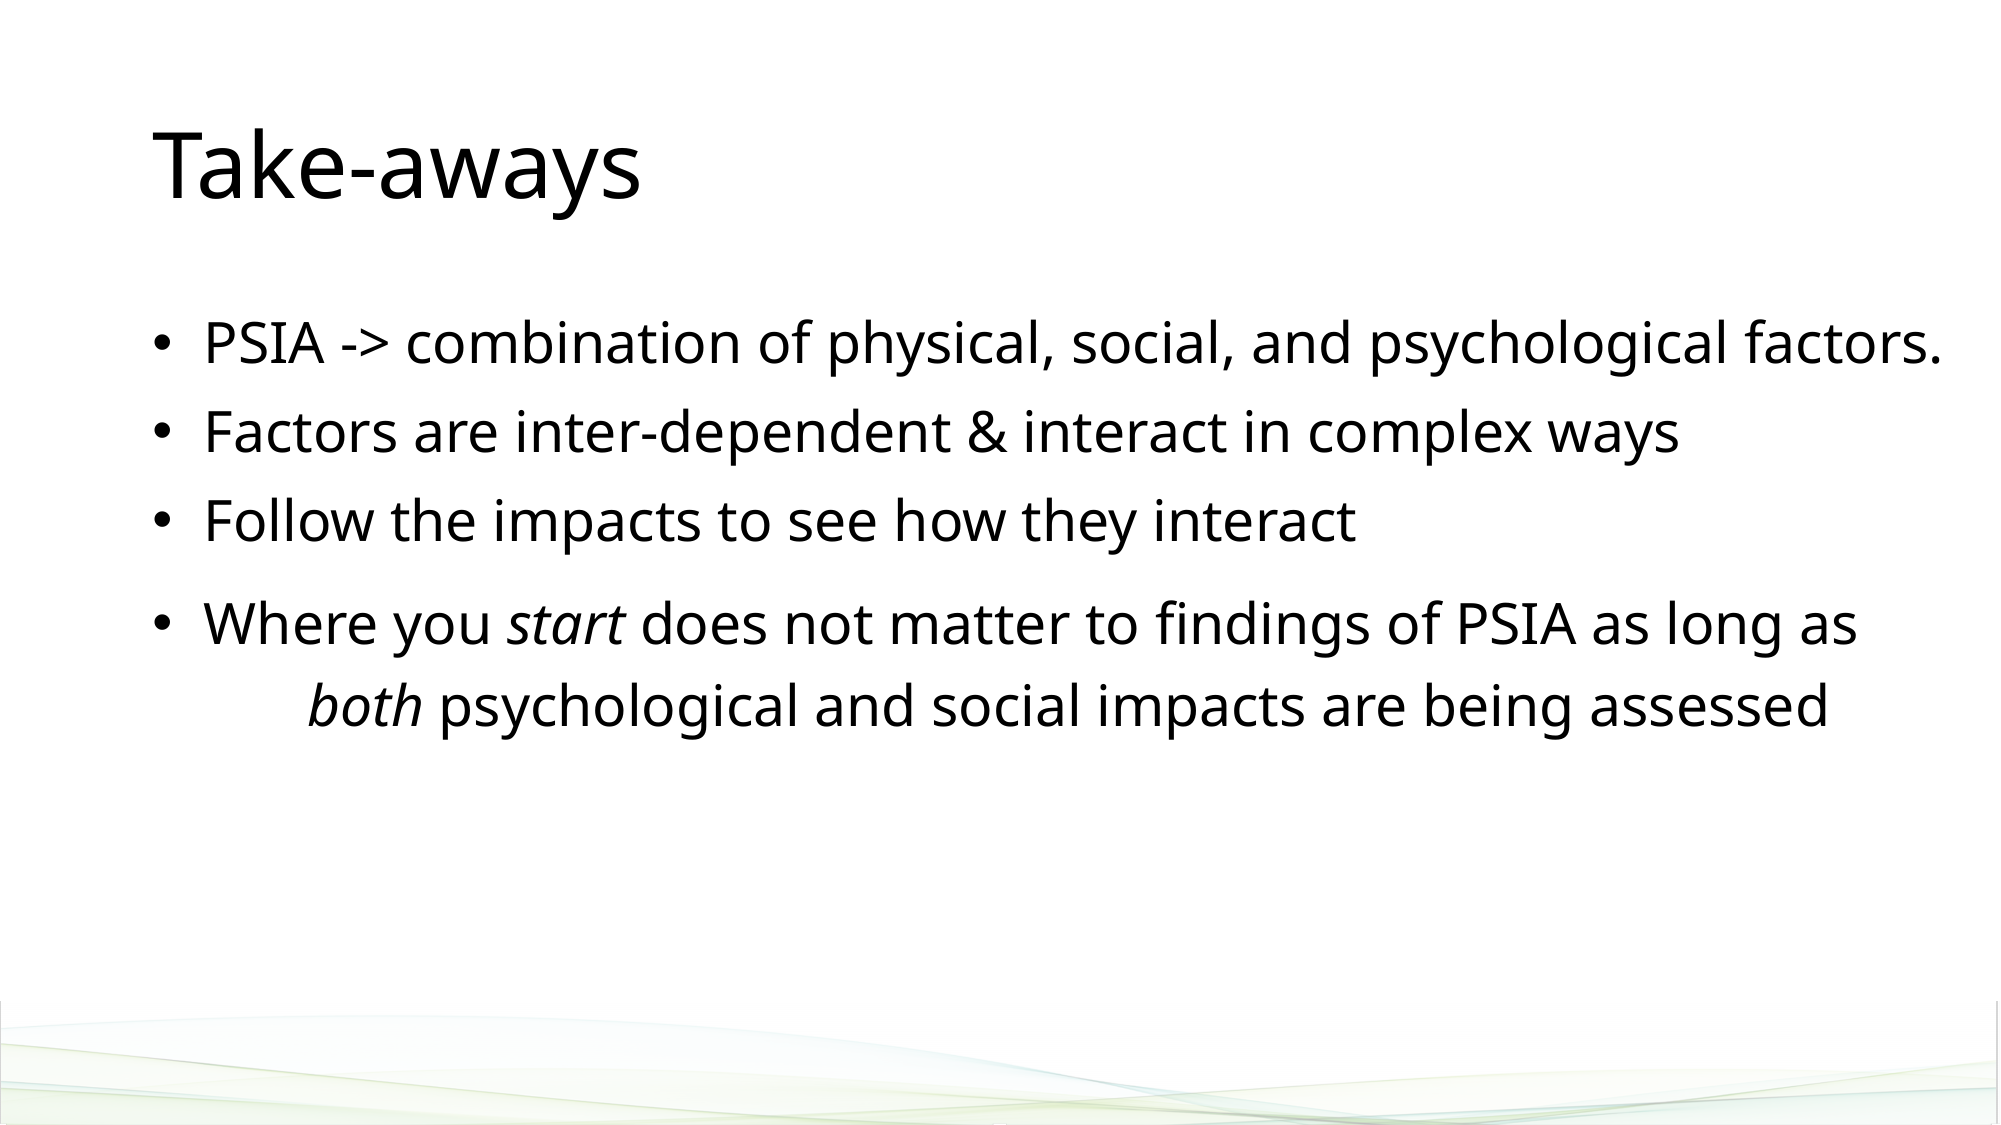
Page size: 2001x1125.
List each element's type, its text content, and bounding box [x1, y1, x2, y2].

list PSIA -> combination of physical, social, and psychological factors. Factors are inter-dependent & interact in complex ways Follow the impacts to see how they interact Where you start does not matter to findings of PSIA as long as both psychological and social impacts are being assessed [137, 299, 1980, 769]
title Take-aways [137, 59, 1863, 278]
picture [0, 1000, 2000, 1125]
